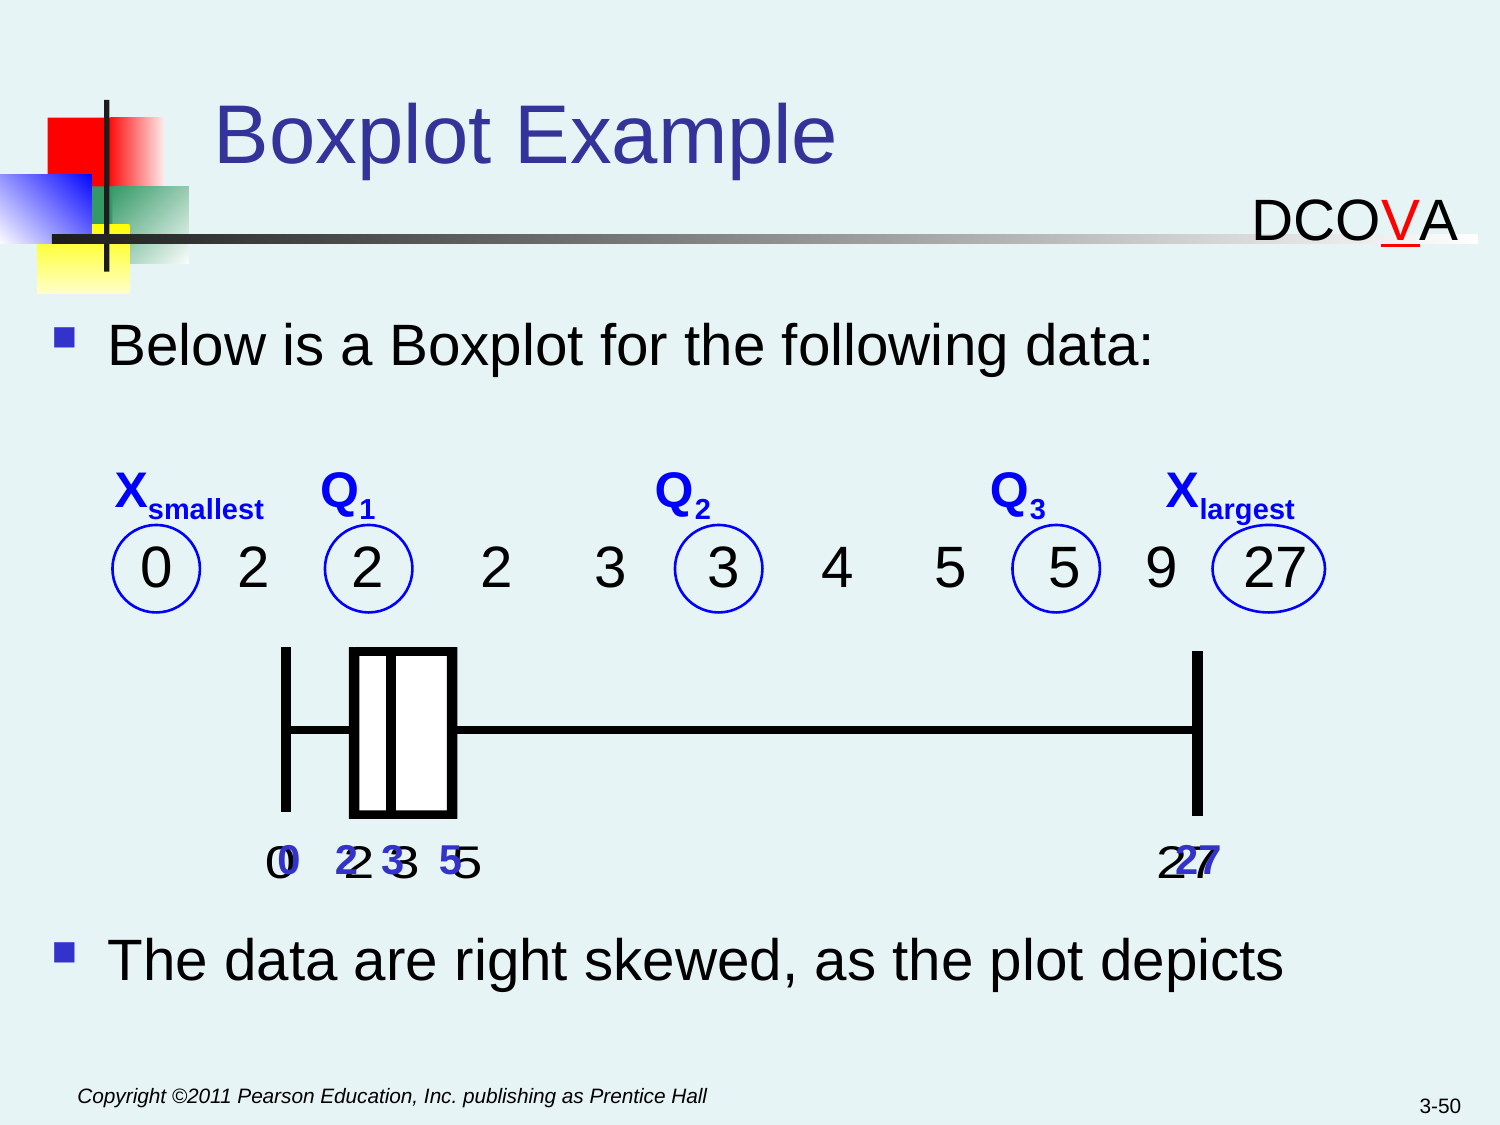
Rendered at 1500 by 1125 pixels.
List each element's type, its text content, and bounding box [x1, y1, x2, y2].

text_box [1212, 524, 1326, 599]
title Boxplot Example [199, 74, 1451, 188]
text_box [324, 524, 413, 598]
footer Copyright ©2011 Pearson Education, Inc. publishing as Prentice Hall [62, 1074, 963, 1125]
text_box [149, 599, 1313, 988]
text_box [1012, 524, 1100, 598]
text_box [674, 524, 763, 598]
slide_number 3-50 [1124, 1071, 1476, 1125]
text_box DCOVA [1236, 174, 1474, 260]
text_box Xsmallest Q1 Q2 Q3 Xlargest [99, 449, 1388, 533]
list Below is a Boxplot for the following data: 0 2 2 2 3 3 4 5 5 9 27 The data are right skewed, as the plot depicts [37, 299, 1426, 1000]
text_box [112, 524, 200, 611]
